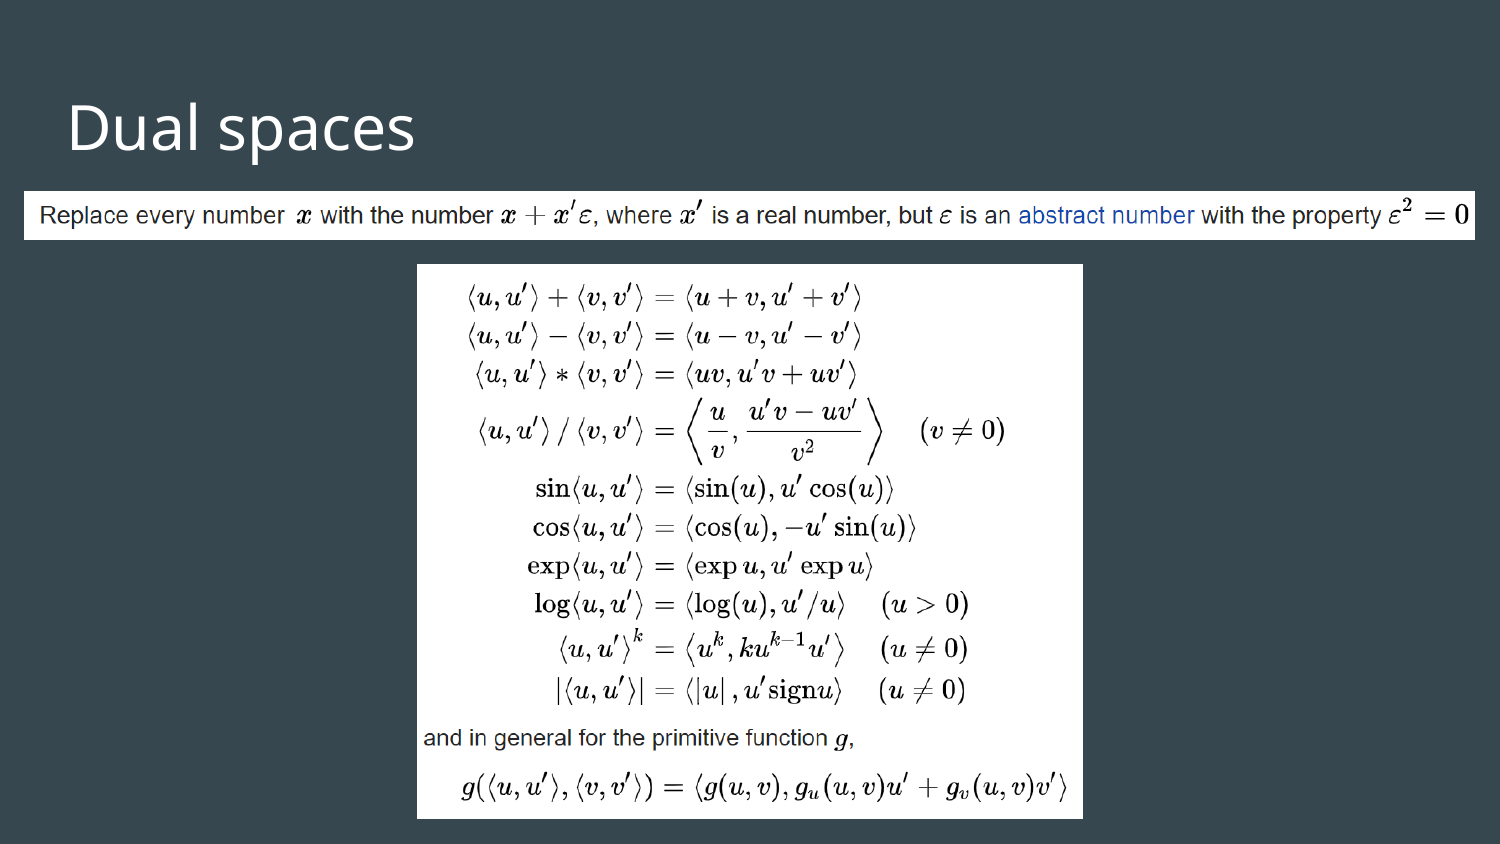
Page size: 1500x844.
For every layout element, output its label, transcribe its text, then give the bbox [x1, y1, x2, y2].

title Dual spaces [51, 72, 1449, 167]
picture [24, 191, 1476, 241]
picture [417, 264, 1083, 819]
